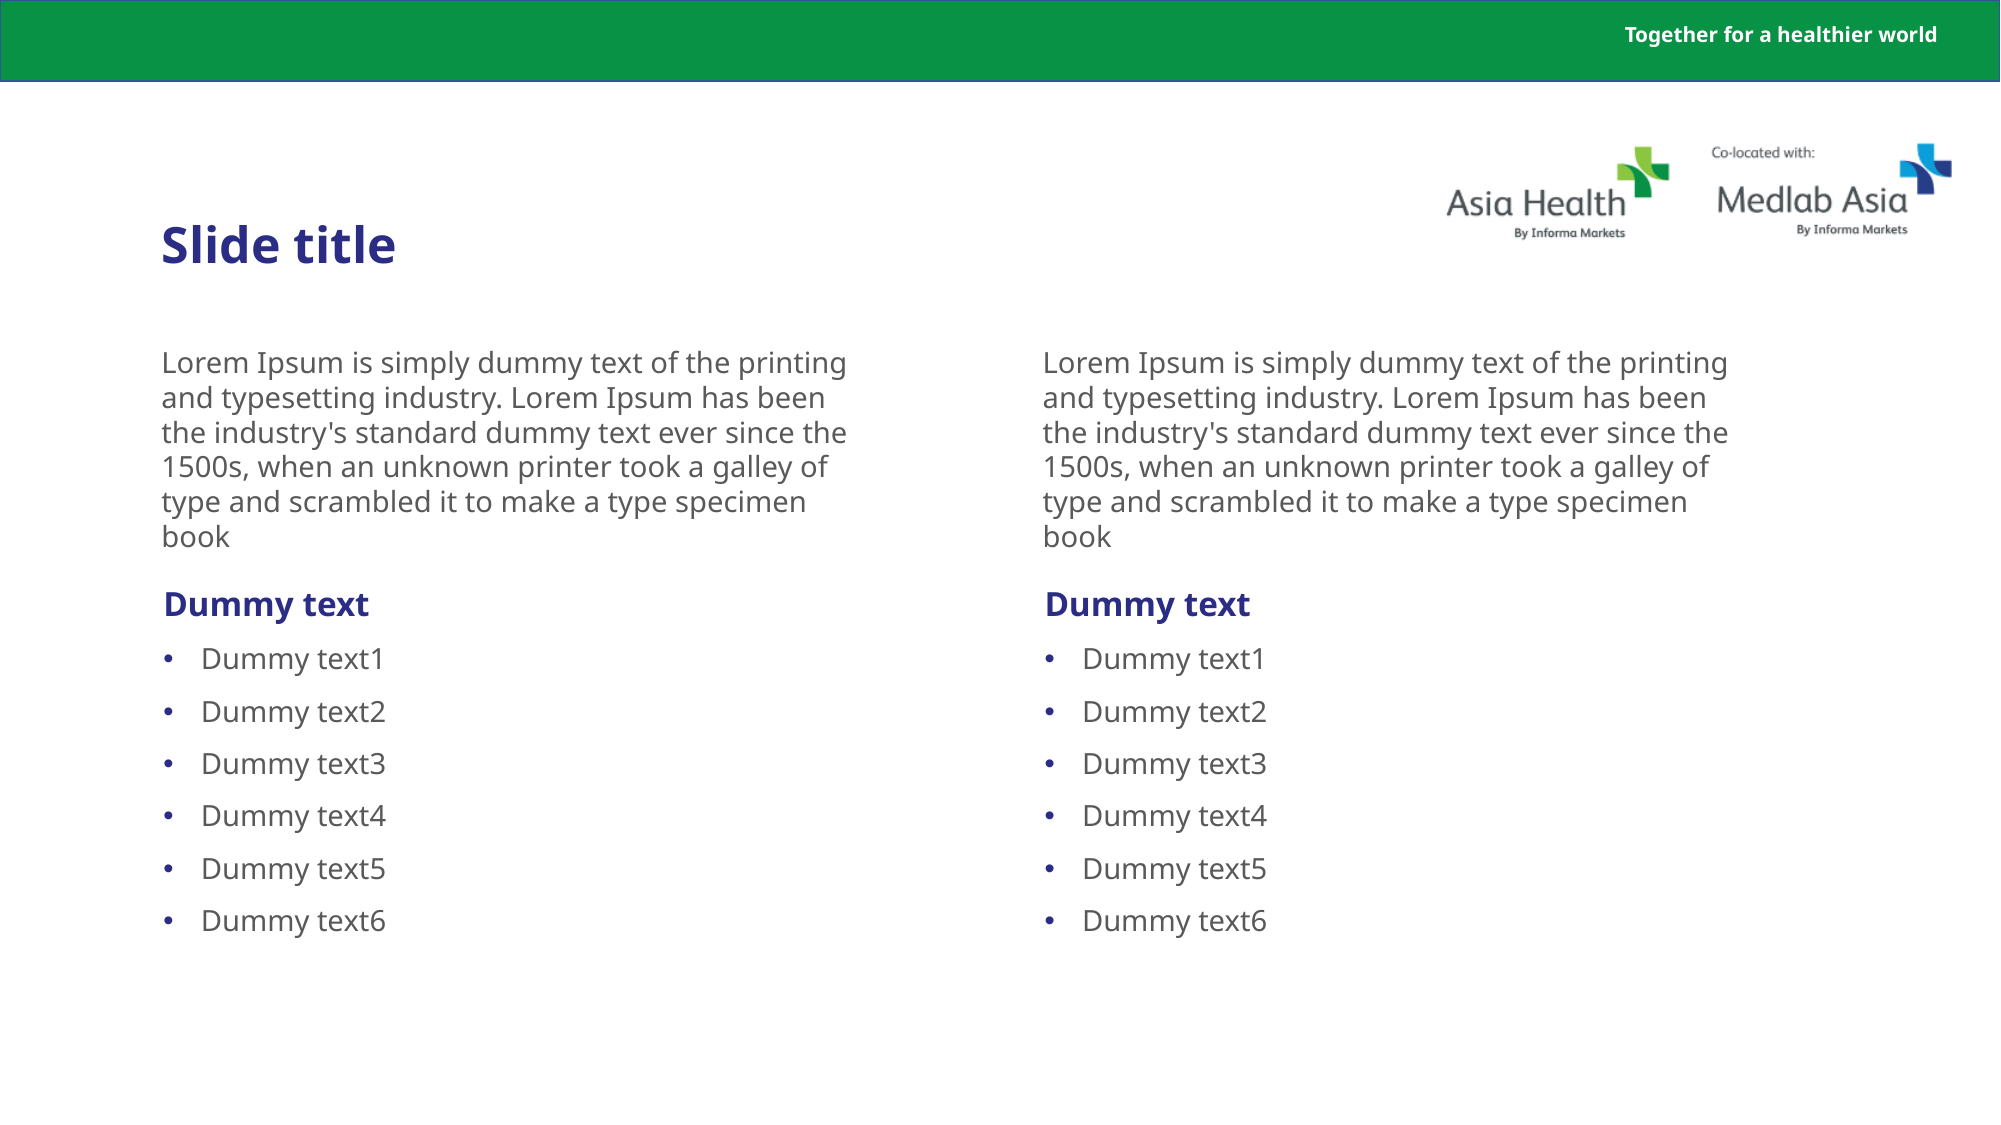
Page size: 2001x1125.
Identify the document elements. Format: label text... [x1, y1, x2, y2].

text_box [0, 0, 2000, 82]
text_box Lorem Ipsum is simply dummy text of the printing and typesetting industry. Lorem Ipsum has been the industry's standard dummy text ever since the 1500s, when an unknown printer took a galley of type and scrambled it to make a type specimen book [146, 336, 873, 562]
picture [1440, 96, 1965, 266]
text_box Slide title [146, 181, 837, 282]
text_box Lorem Ipsum is simply dummy text of the printing and typesetting industry. Lorem Ipsum has been the industry's standard dummy text ever since the 1500s, when an unknown printer took a galley of type and scrambled it to make a type specimen book [1028, 336, 1754, 562]
text_box Dummy text Dummy text1 Dummy text2 Dummy text3 Dummy text4 Dummy text5 Dummy text6 [148, 580, 875, 1002]
text_box Together for a healthier world [1444, 14, 1953, 54]
text_box Dummy text Dummy text1 Dummy text2 Dummy text3 Dummy text4 Dummy text5 Dummy text6 [1029, 580, 1852, 1002]
